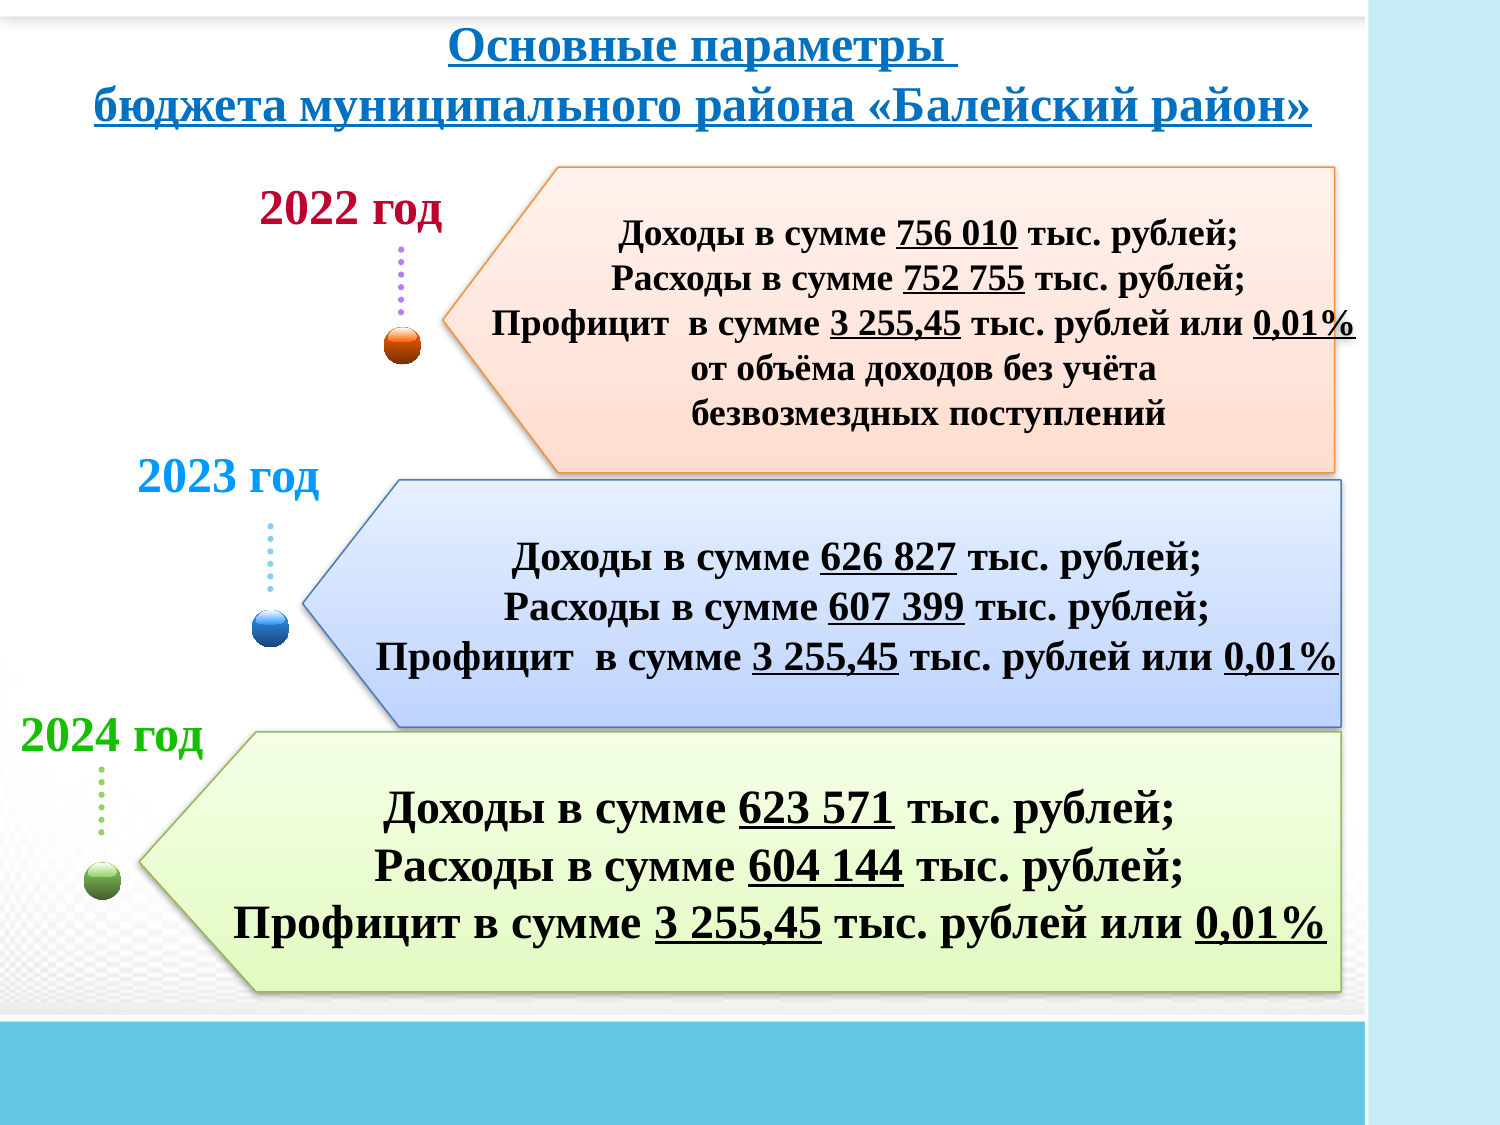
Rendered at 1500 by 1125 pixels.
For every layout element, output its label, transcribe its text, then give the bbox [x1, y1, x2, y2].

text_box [251, 609, 290, 648]
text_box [383, 326, 422, 365]
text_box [83, 861, 122, 900]
text_box Основные параметры бюджета муниципального района «Балейский район» [29, 3, 1377, 151]
text_box Доходы в сумме 626 827 тыс. рублей; Расходы в сумме 607 399 тыс. рублей; Профицит в сумме 3 255,45 тыс. рублей или 0,01% [301, 479, 1342, 728]
picture [0, 0, 1500, 1125]
text_box 2023 год [122, 435, 335, 511]
text_box Доходы в сумме 756 010 тыс. рублей; Расходы в сумме 752 755 тыс. рублей; Профицит в сумме 3 255,45 тыс. рублей или 0,01% от объёма доходов без учёта безвозмездных поступлений [442, 166, 1336, 474]
text_box 2024 год [5, 693, 219, 769]
text_box 2022 год [245, 167, 458, 242]
text_box Доходы в сумме 623 571 тыс. рублей; Расходы в сумме 604 144 тыс. рублей; Профицит в сумме 3 255,45 тыс. рублей или 0,01% [138, 731, 1342, 993]
